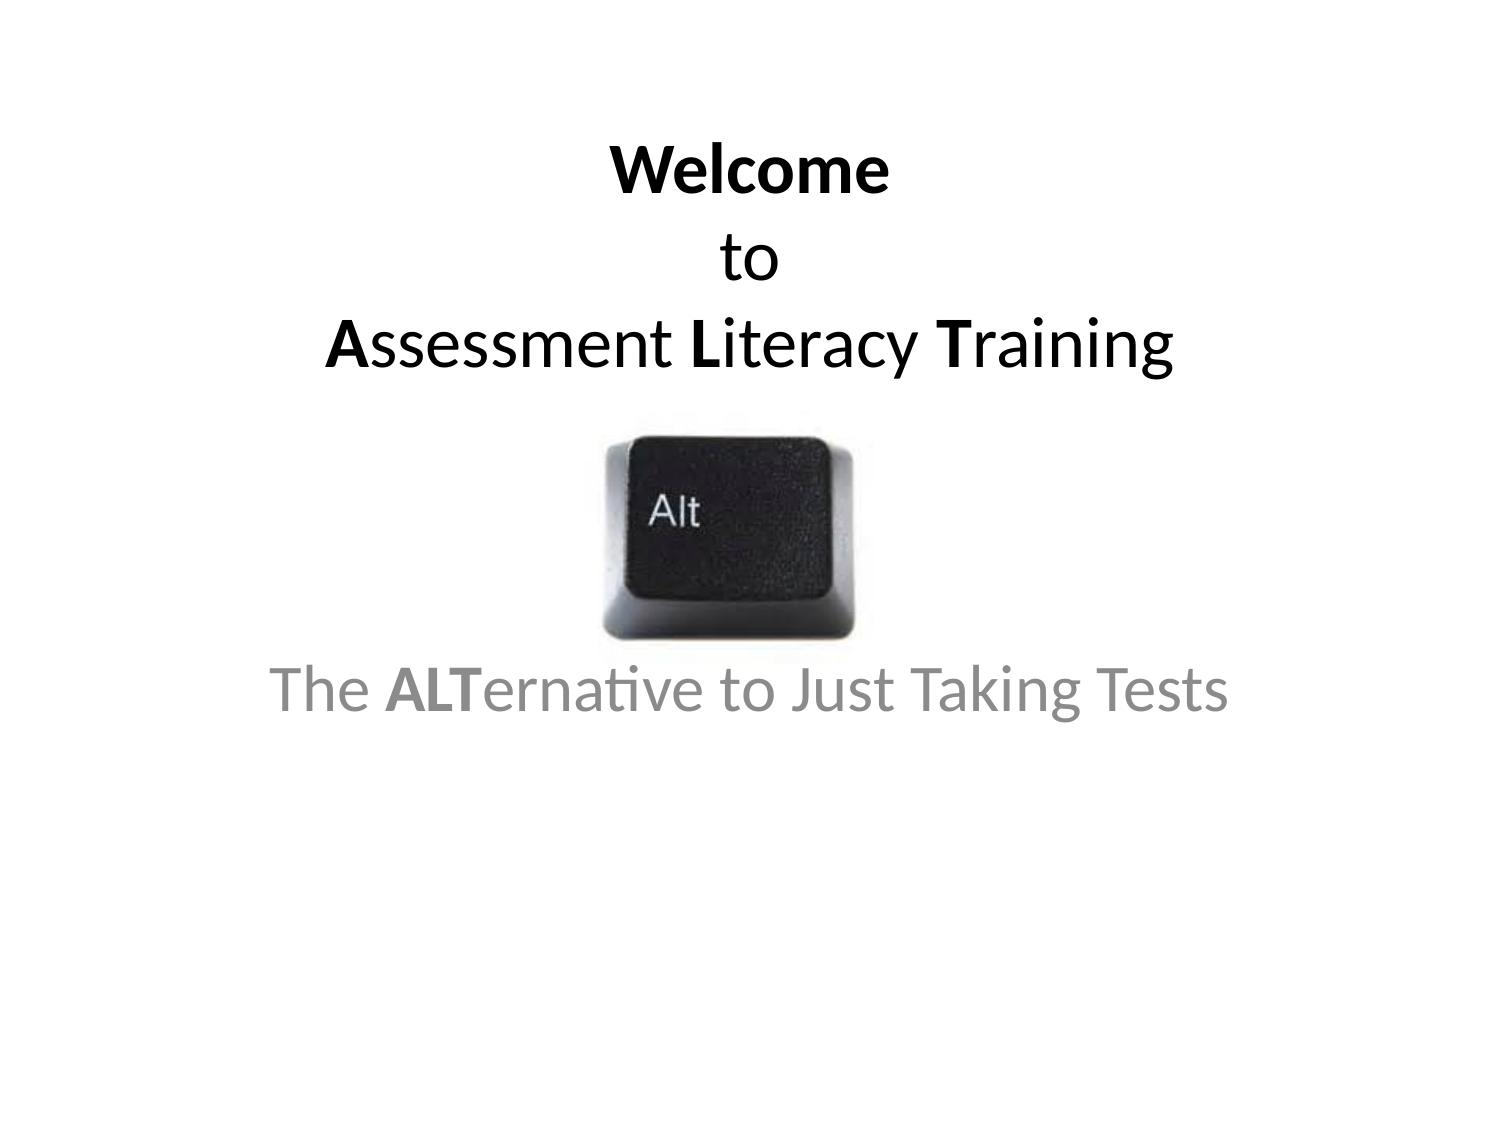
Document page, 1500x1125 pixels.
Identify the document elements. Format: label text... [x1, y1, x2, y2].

title Welcome to Assessment Literacy Training [112, 112, 1388, 479]
picture [498, 411, 968, 664]
subtitle The ALTernative to Just Taking Tests [225, 637, 1275, 925]
